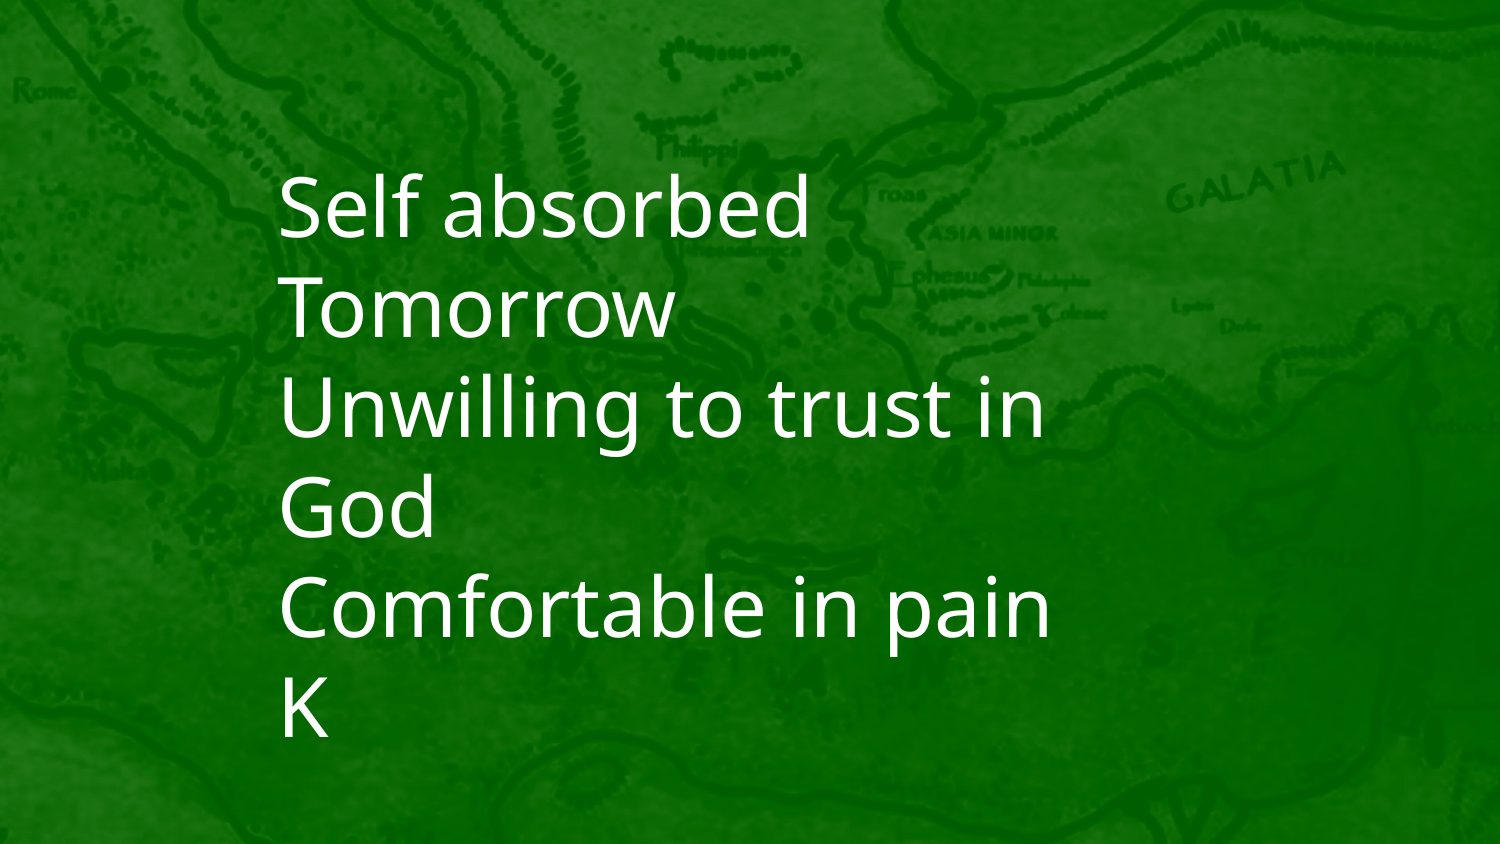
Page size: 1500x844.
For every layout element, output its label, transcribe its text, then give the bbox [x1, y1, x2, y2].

text_box Self absorbed Tomorrow Unwilling to trust in God Comfortable in pain K [262, 146, 1225, 762]
picture [0, 0, 1500, 844]
